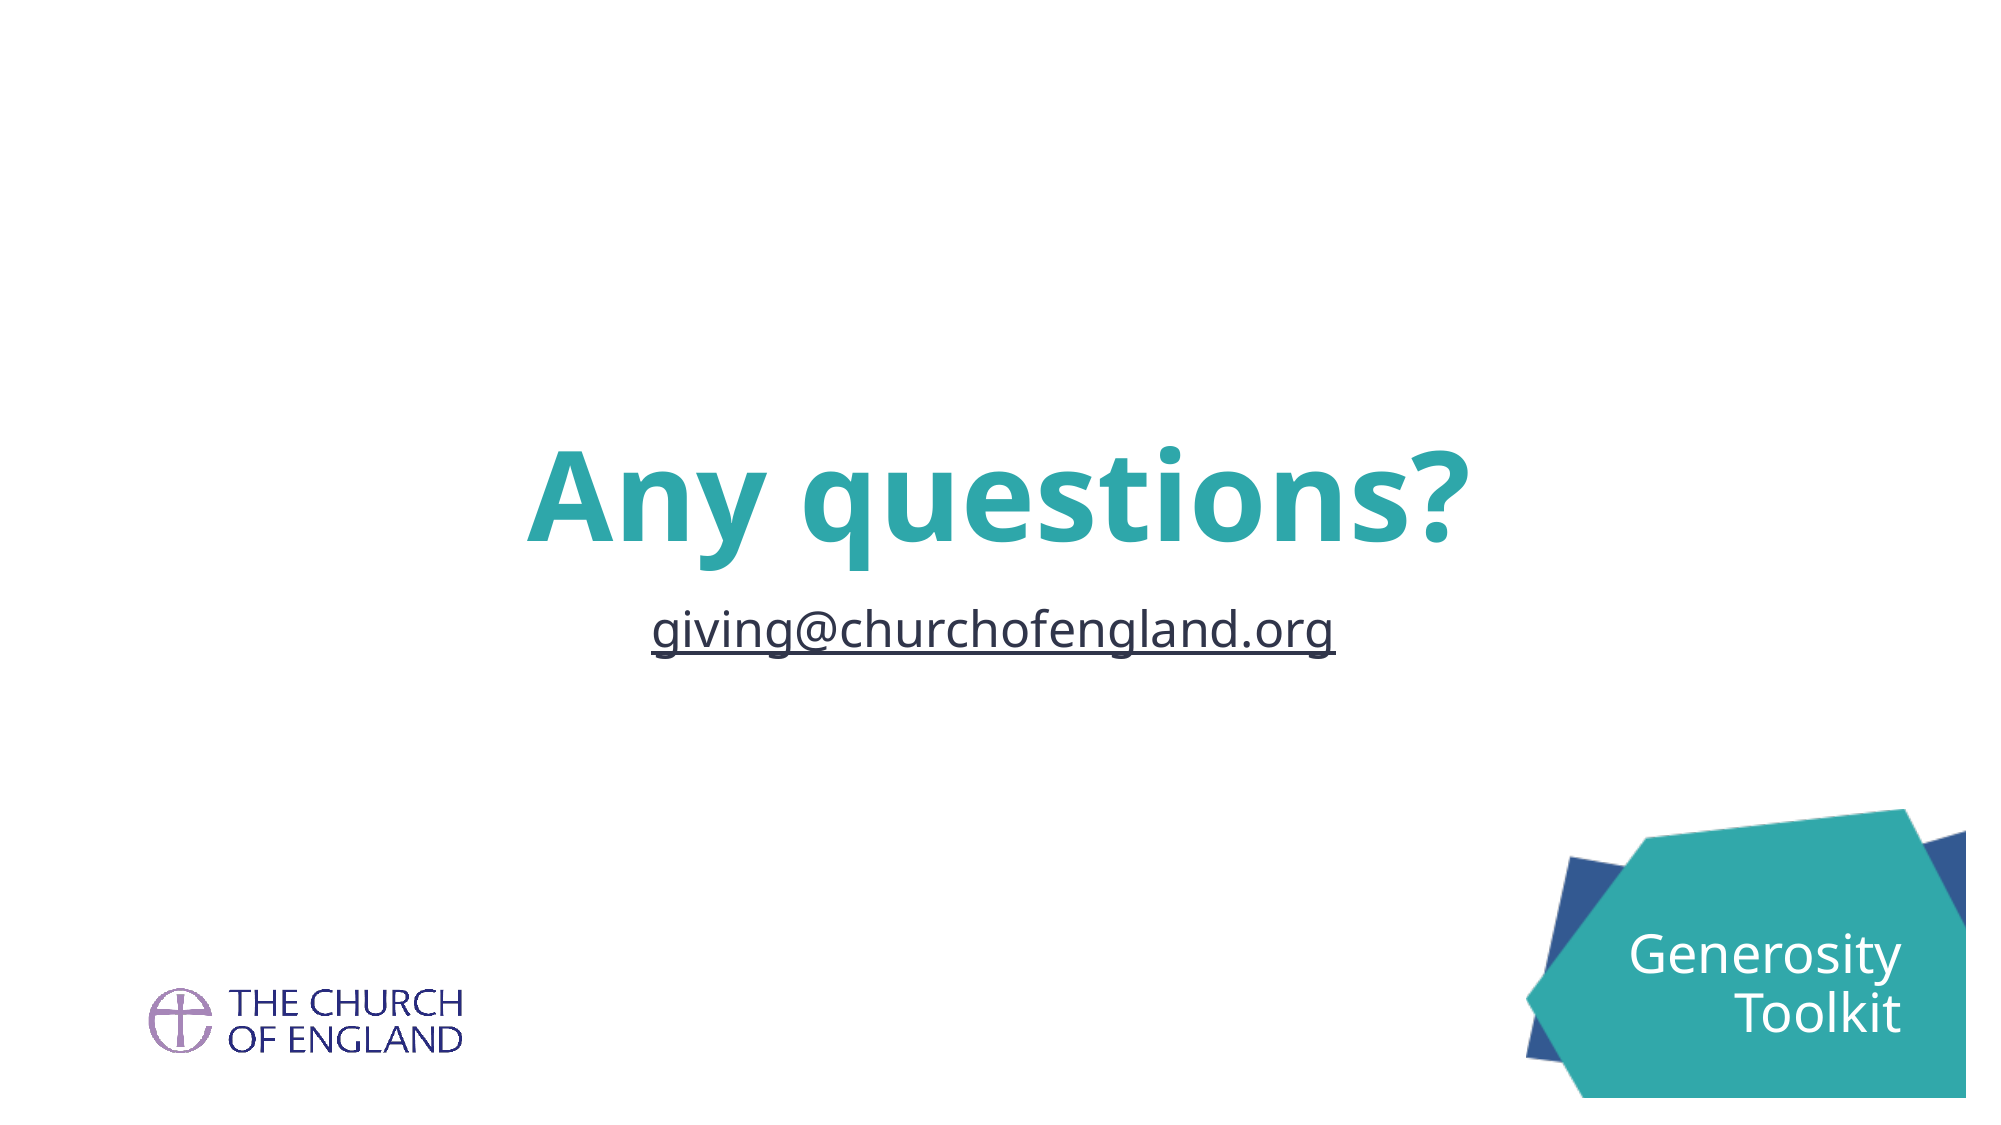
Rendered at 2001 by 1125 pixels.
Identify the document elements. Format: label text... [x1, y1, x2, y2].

subtitle giving@churchofengland.org [249, 590, 1750, 812]
picture [148, 988, 462, 1053]
title Any questions? [249, 184, 1750, 576]
